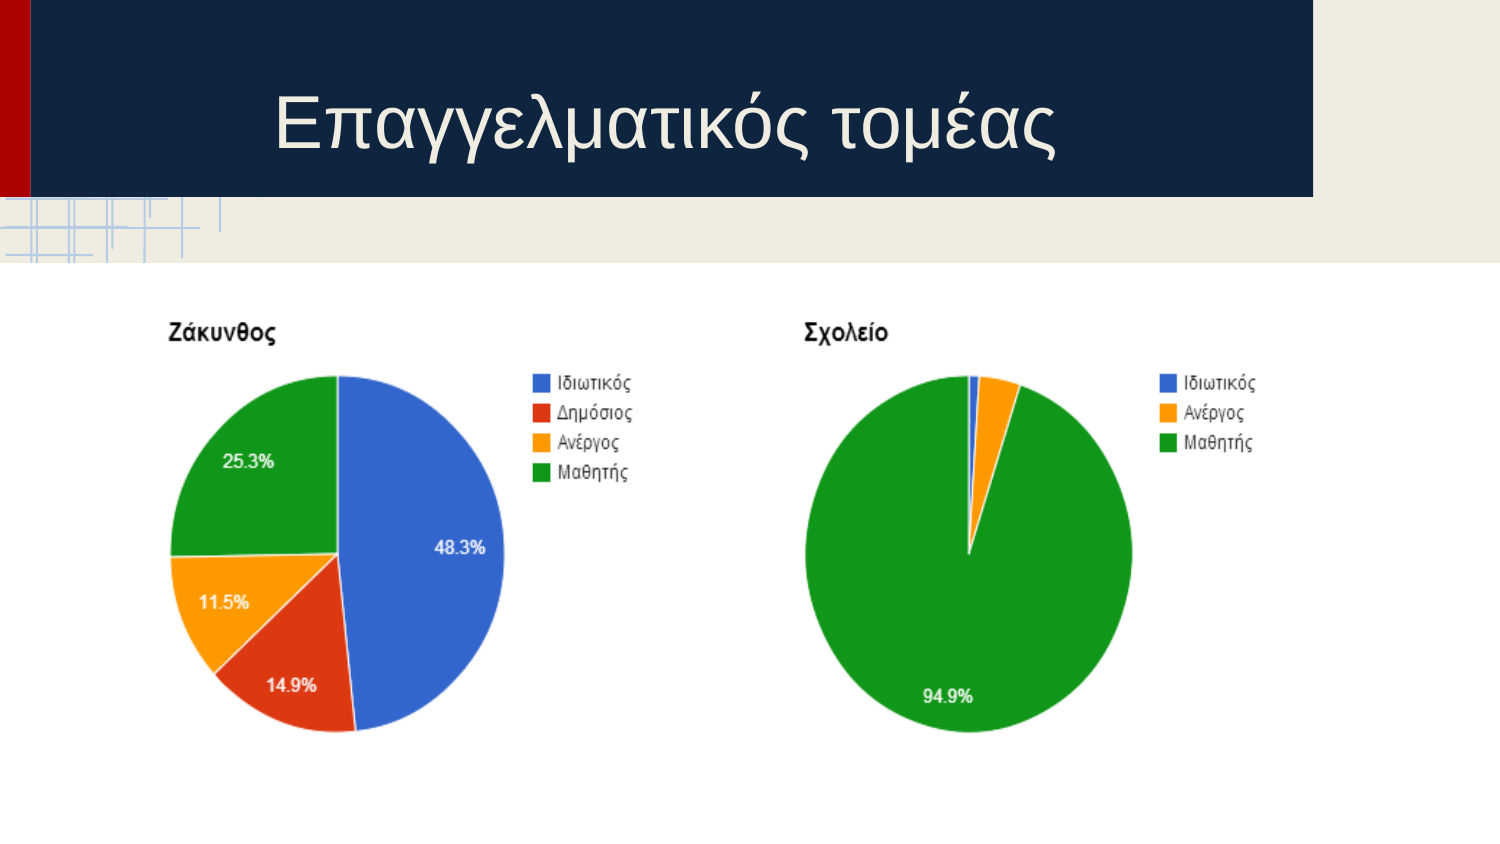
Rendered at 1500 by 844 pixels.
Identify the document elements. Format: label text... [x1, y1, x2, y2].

picture [0, 263, 1500, 844]
text_box Επαγγελματικός τομέας [259, 37, 1241, 179]
